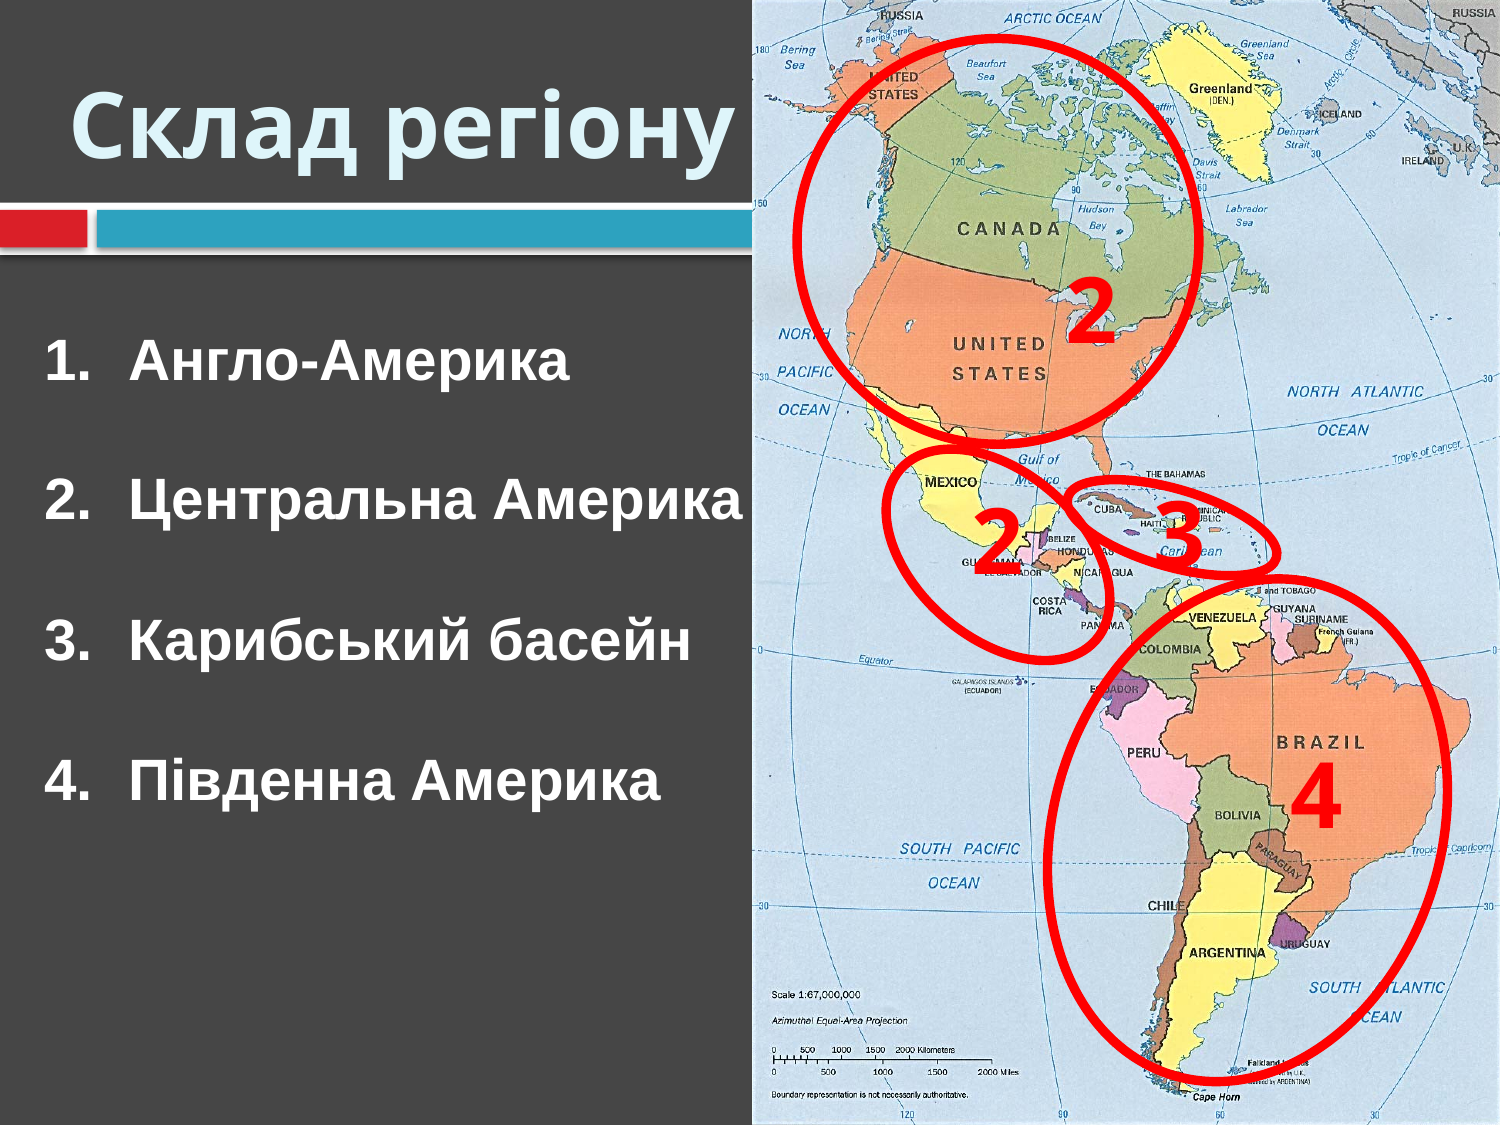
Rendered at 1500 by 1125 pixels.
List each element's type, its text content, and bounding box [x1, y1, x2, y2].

picture [752, 0, 1500, 1125]
text_box Англо-Америка Центральна Америка Карибський басейн Південна Америка [29, 314, 746, 819]
title Склад регіону [52, 39, 746, 203]
